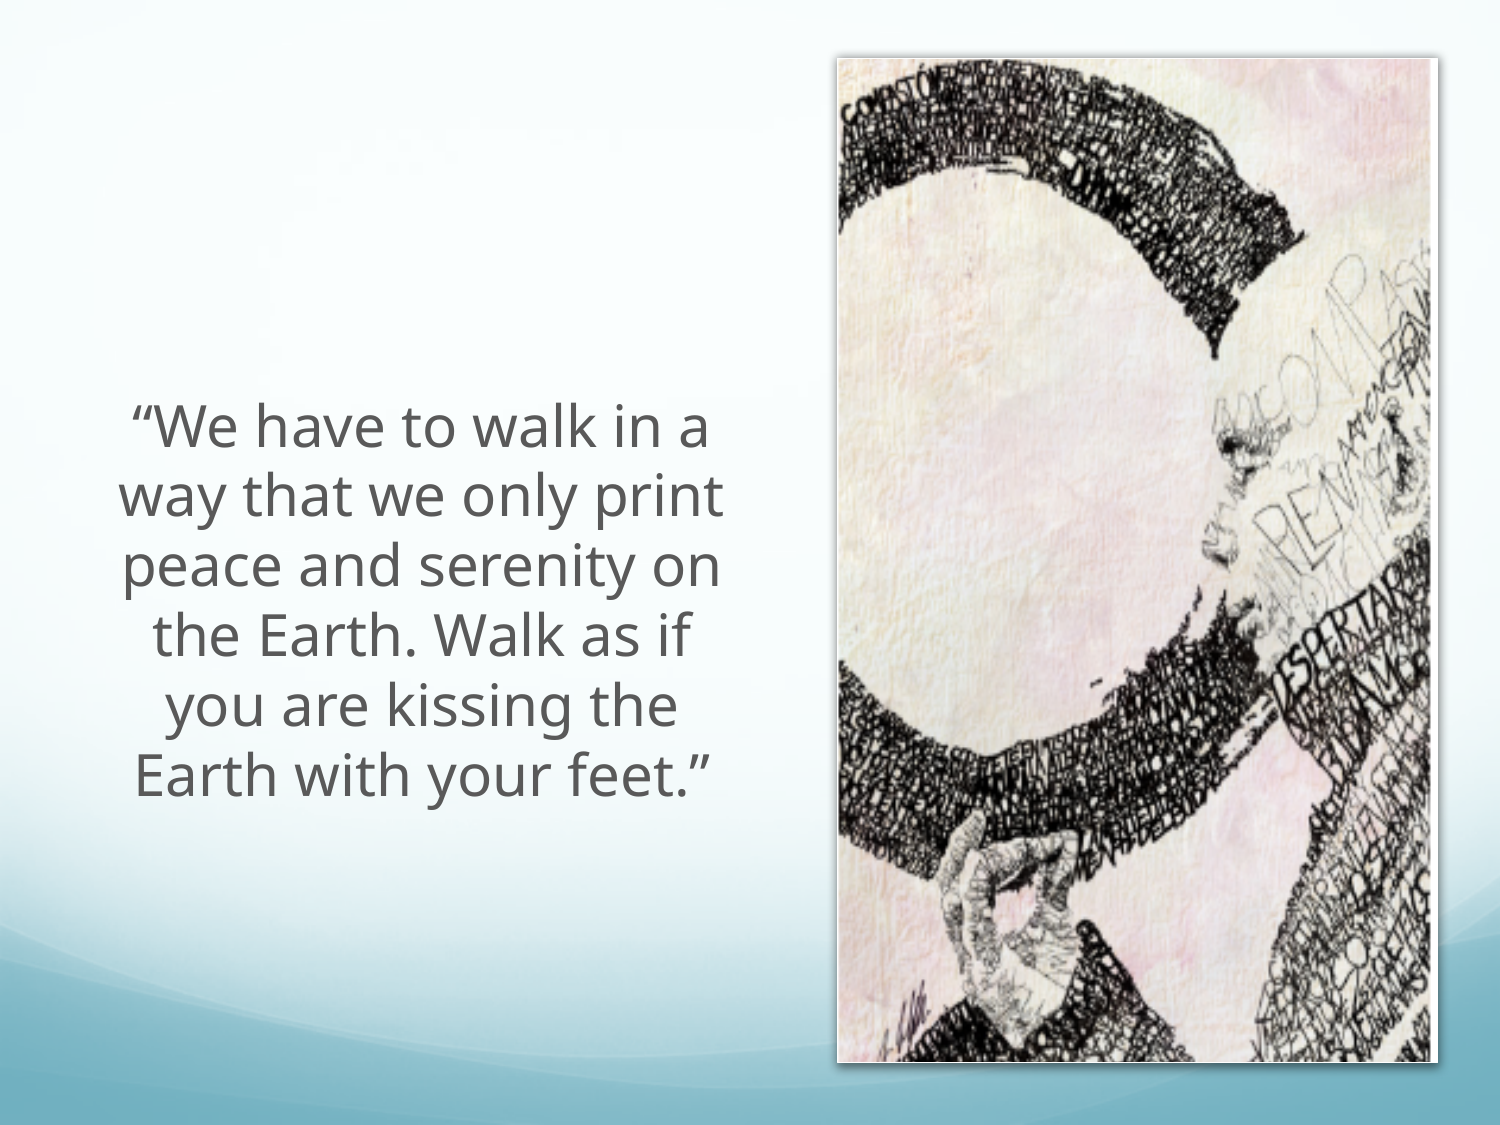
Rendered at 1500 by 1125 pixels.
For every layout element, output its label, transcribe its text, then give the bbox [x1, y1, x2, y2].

list “We have to walk in a way that we only print peace and serenity on the Earth. Walk as if you are kissing the Earth with your feet.” [87, 293, 757, 904]
picture [836, 58, 1438, 1063]
